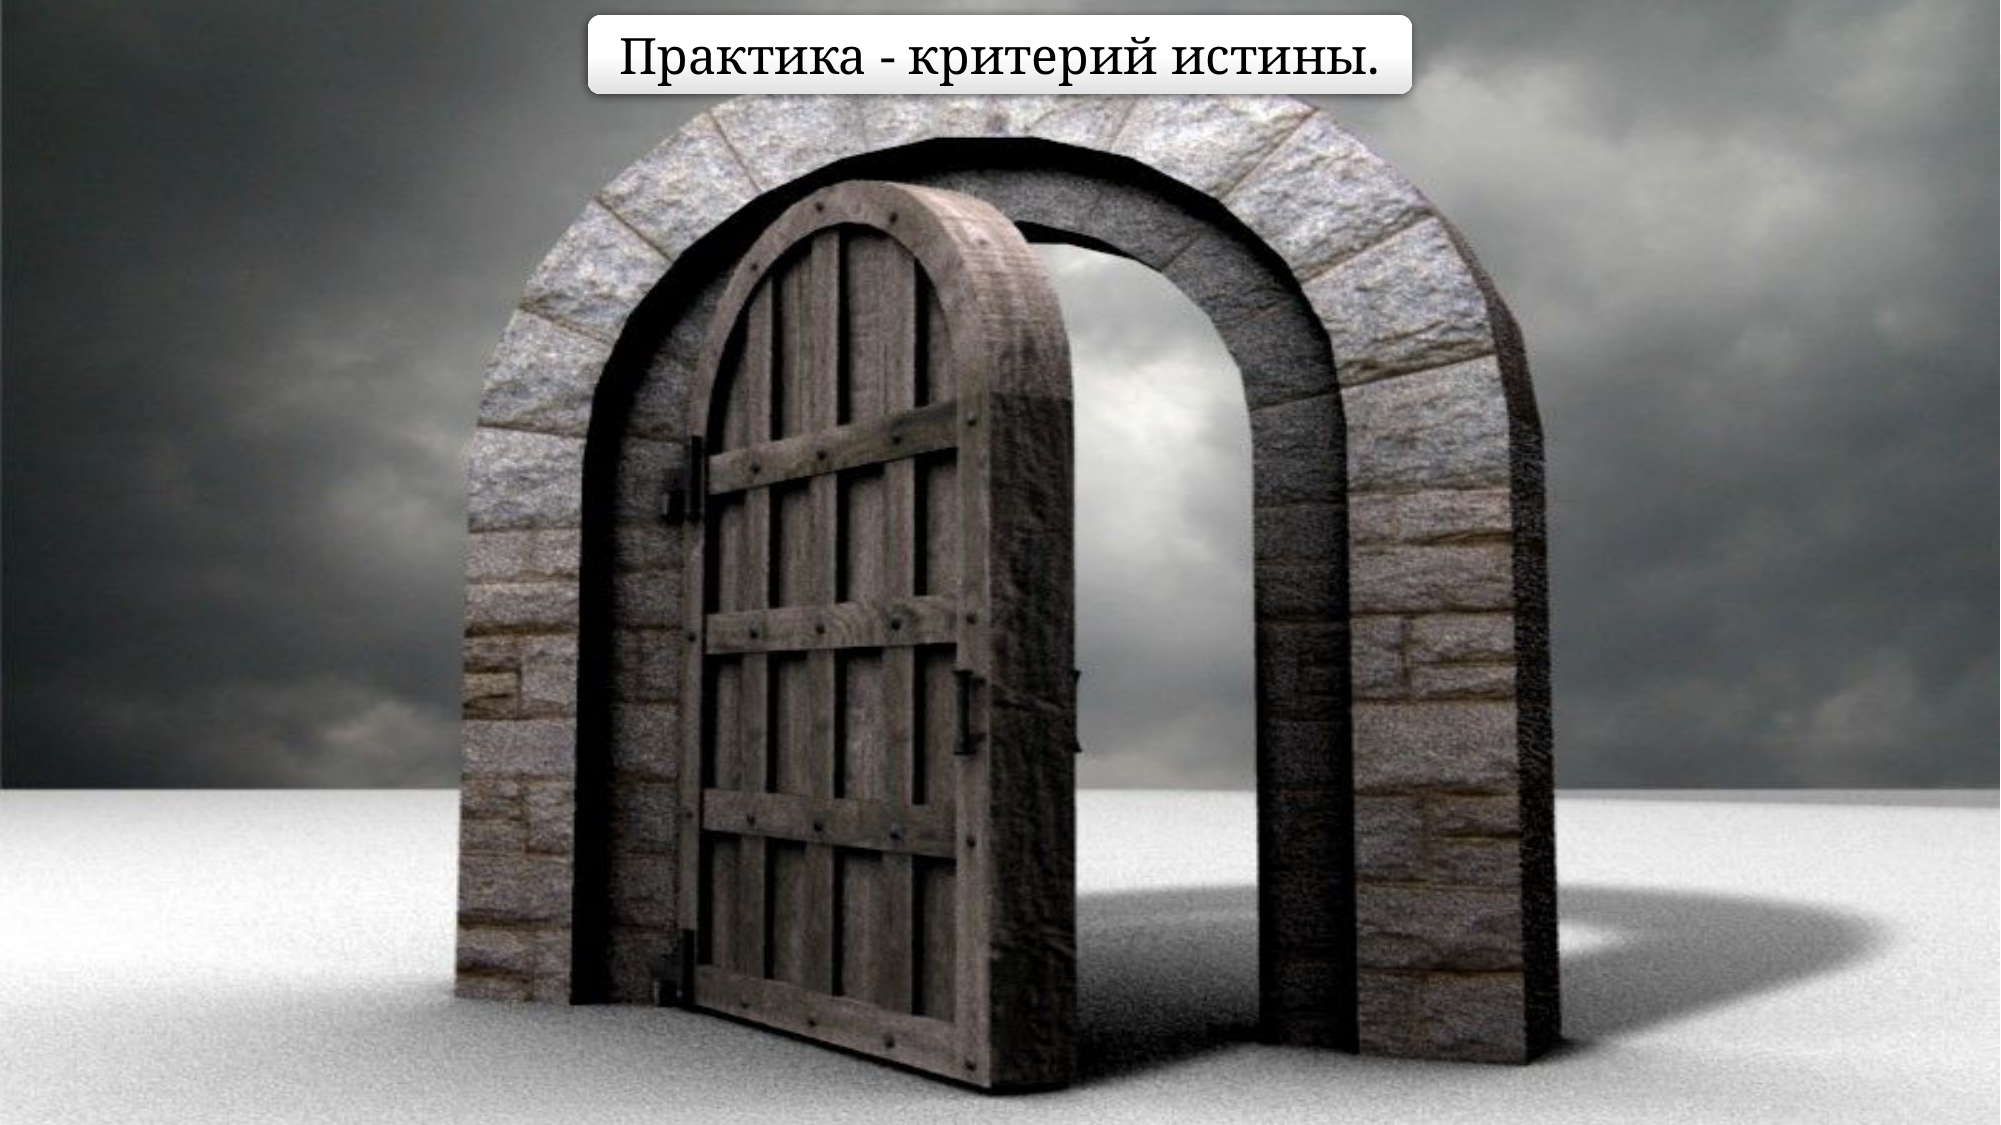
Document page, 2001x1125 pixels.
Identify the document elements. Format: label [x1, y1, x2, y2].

list [0, 0, 2000, 1125]
